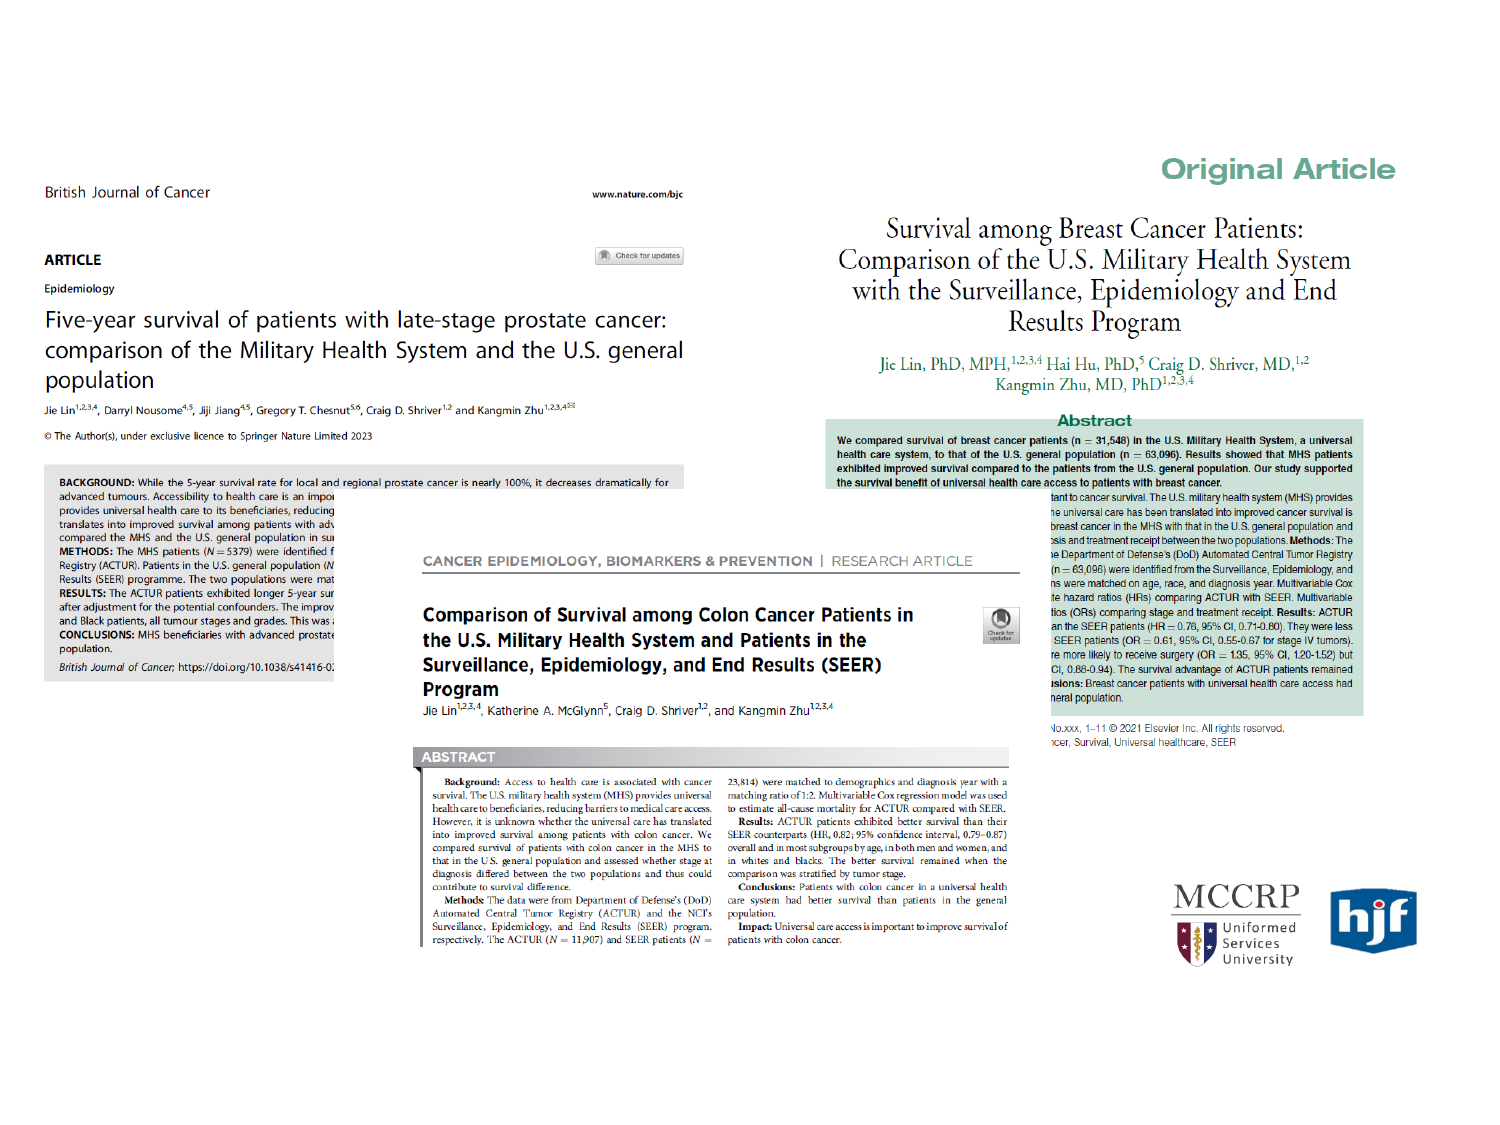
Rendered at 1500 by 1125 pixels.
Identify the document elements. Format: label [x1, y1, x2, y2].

picture [1330, 888, 1417, 954]
picture [14, 155, 1417, 967]
picture [1171, 884, 1301, 967]
